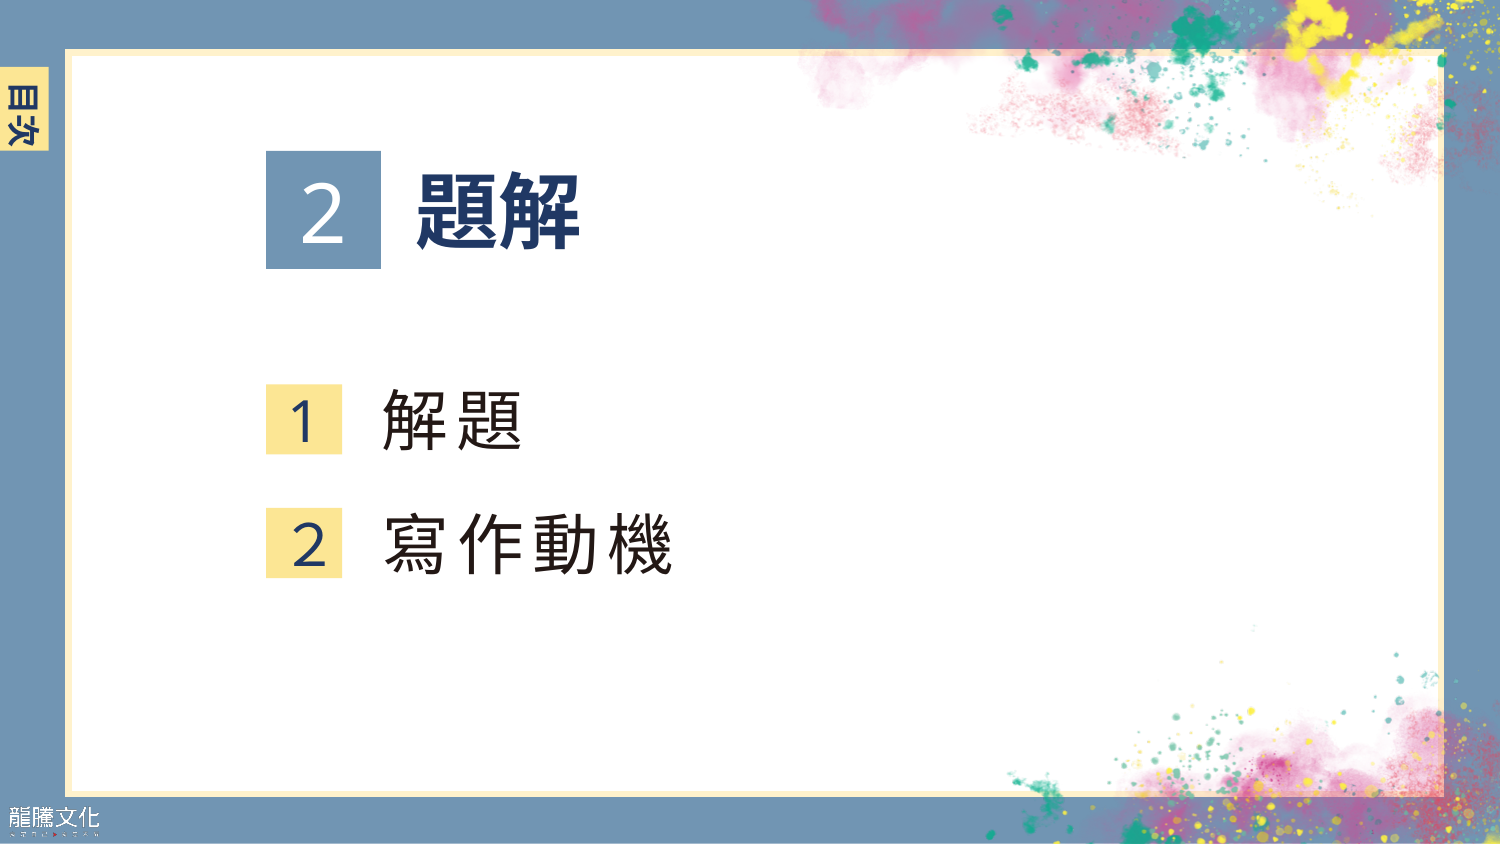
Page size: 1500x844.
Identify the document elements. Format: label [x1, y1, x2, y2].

picture [779, 0, 1500, 844]
text_box [266, 371, 765, 468]
picture [9, 806, 99, 837]
text_box [265, 494, 962, 591]
text_box [266, 150, 602, 269]
